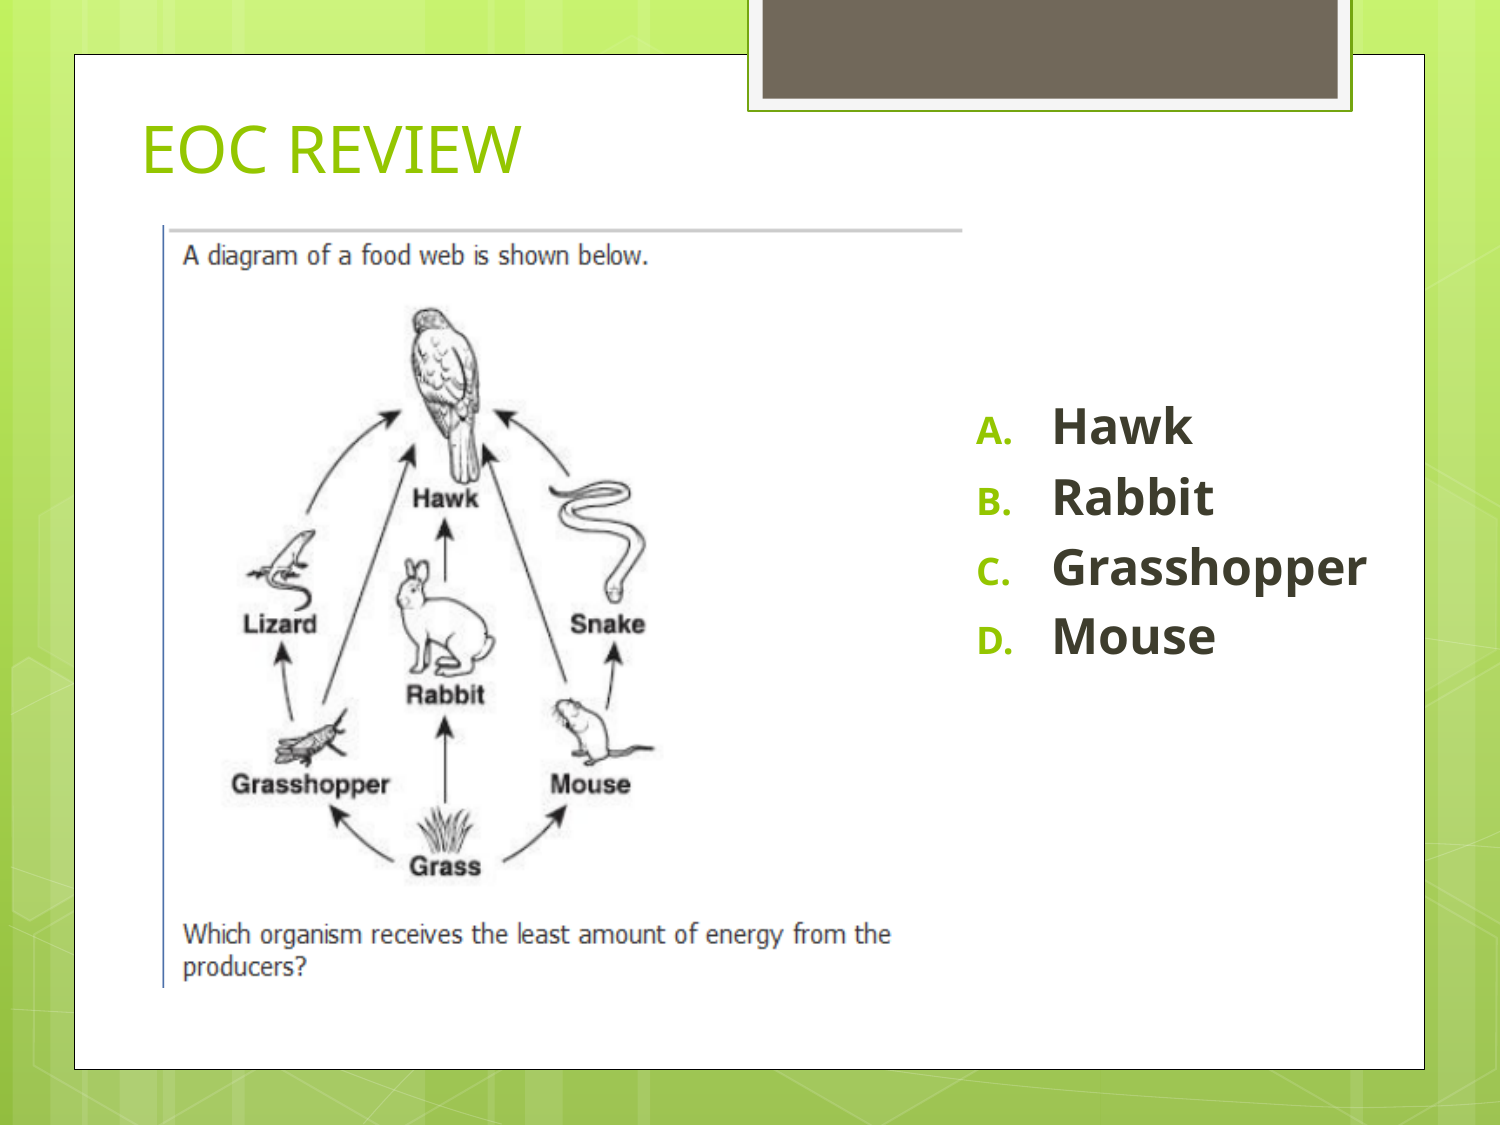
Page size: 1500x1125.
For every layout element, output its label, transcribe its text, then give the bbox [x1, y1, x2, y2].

list Hawk Rabbit Grasshopper Mouse [967, 387, 1388, 953]
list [162, 224, 963, 988]
title EOC REVIEW [125, 99, 1278, 194]
